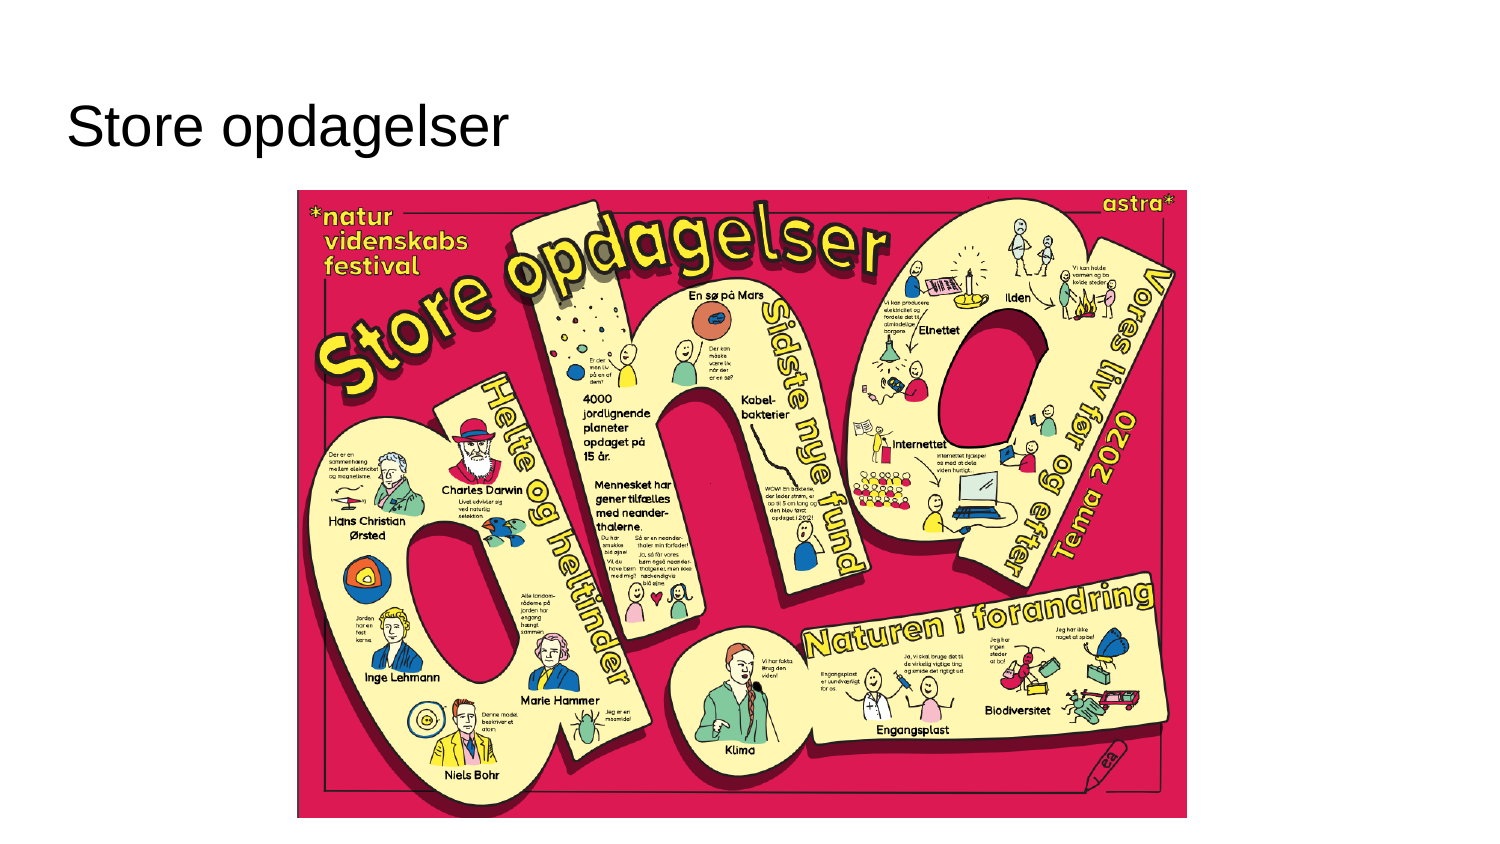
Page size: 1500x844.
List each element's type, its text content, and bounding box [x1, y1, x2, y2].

picture [297, 190, 1187, 818]
title Store opdagelser [51, 72, 1449, 167]
